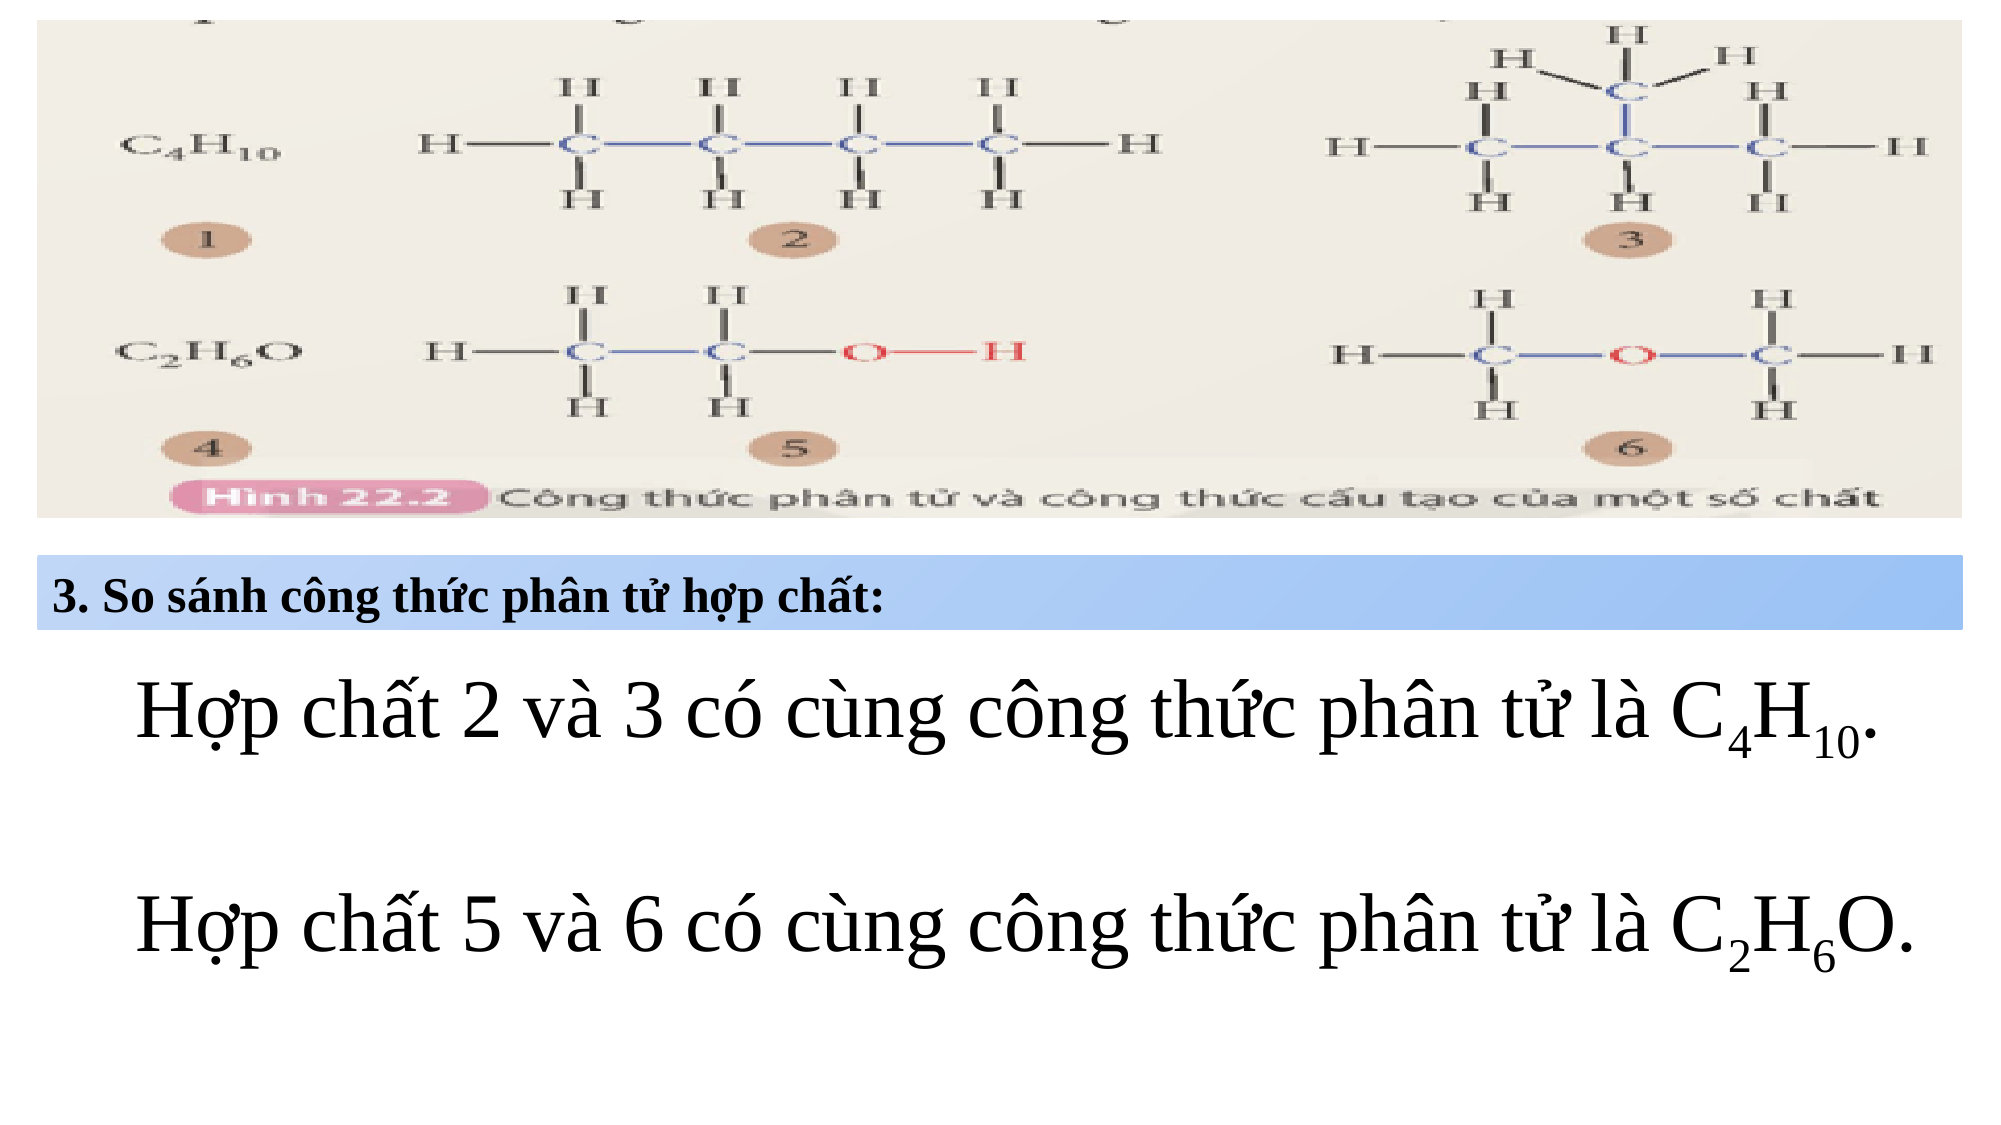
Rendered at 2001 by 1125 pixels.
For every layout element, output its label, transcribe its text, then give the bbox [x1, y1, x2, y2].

picture [0, 5, 2000, 531]
text_box 3. So sánh công thức phân tử hợp chất: [37, 555, 1963, 630]
text_box Hợp chất 2 và 3 có cùng công thức phân tử là C4H10. Hợp chất 5 và 6 có cùng công thức phân tử là C2H6O. [37, 647, 1963, 990]
